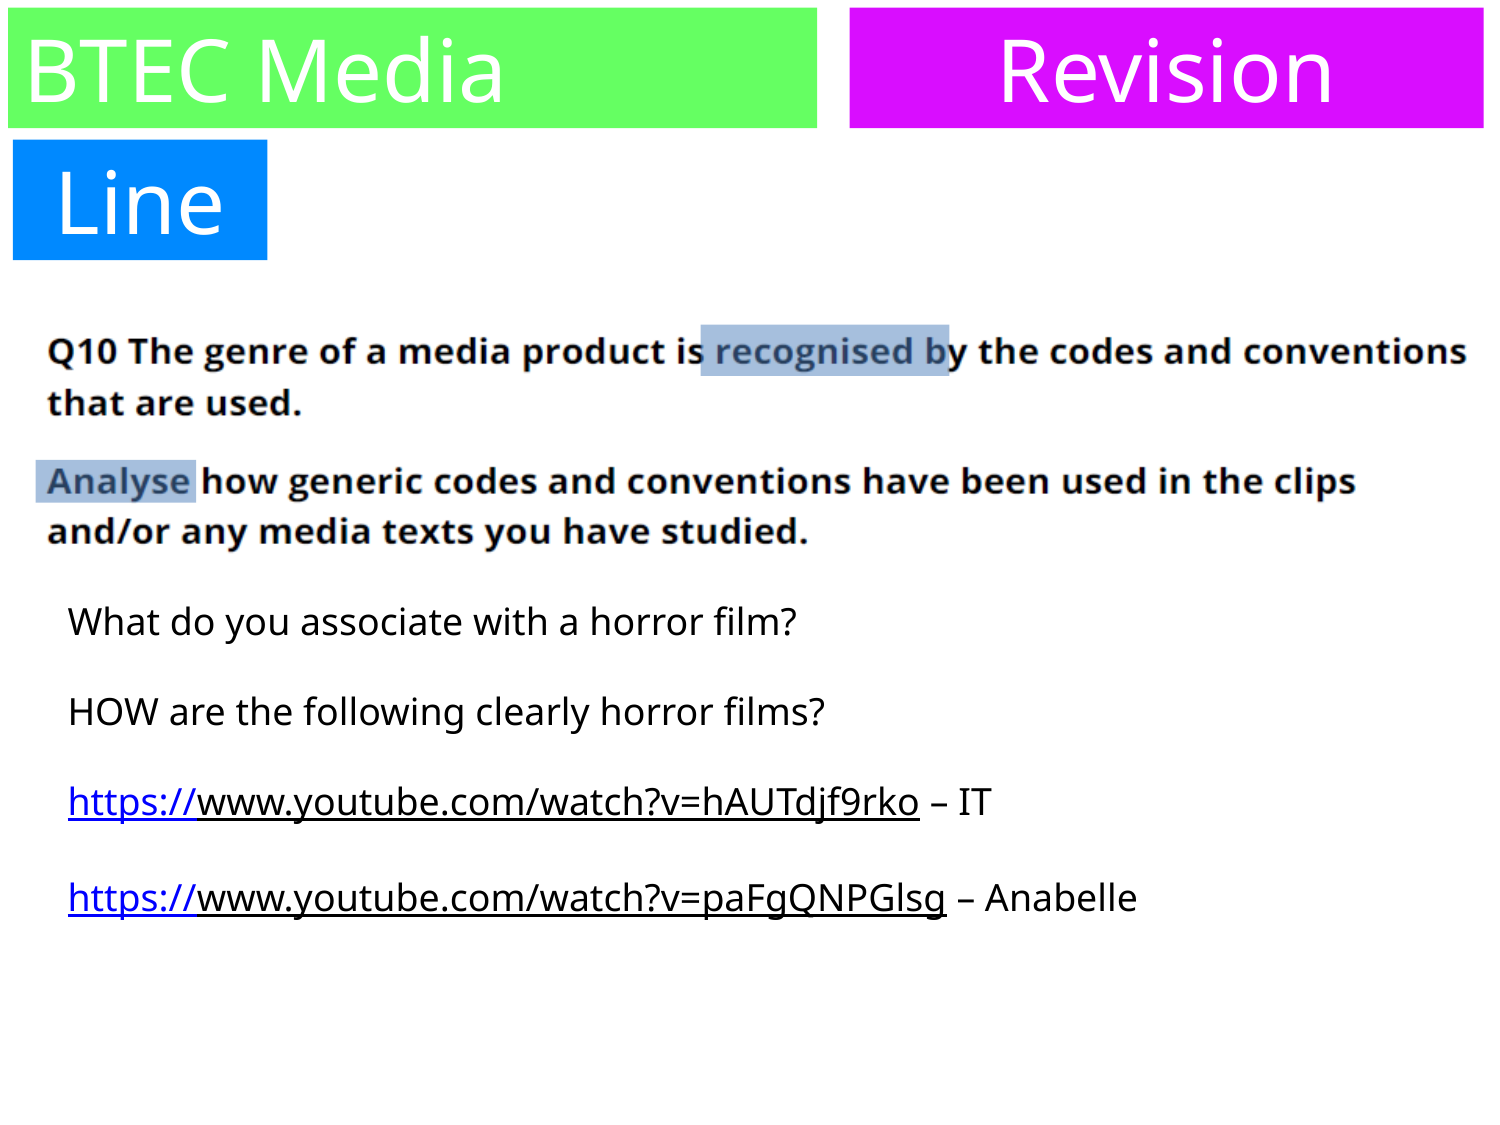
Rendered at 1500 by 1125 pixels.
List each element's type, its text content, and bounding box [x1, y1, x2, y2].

text_box Revision [849, 7, 1484, 129]
text_box Line [12, 139, 268, 261]
title BTEC Media [8, 7, 818, 129]
picture [23, 303, 1476, 554]
text_box What do you associate with a horror film? HOW are the following clearly horror films? https://www.youtube.com/watch?v=hAUTdjf9rko – IT https://www.youtube.com/watch?v=paFgQNPGlsg – Anabelle [52, 590, 1377, 932]
